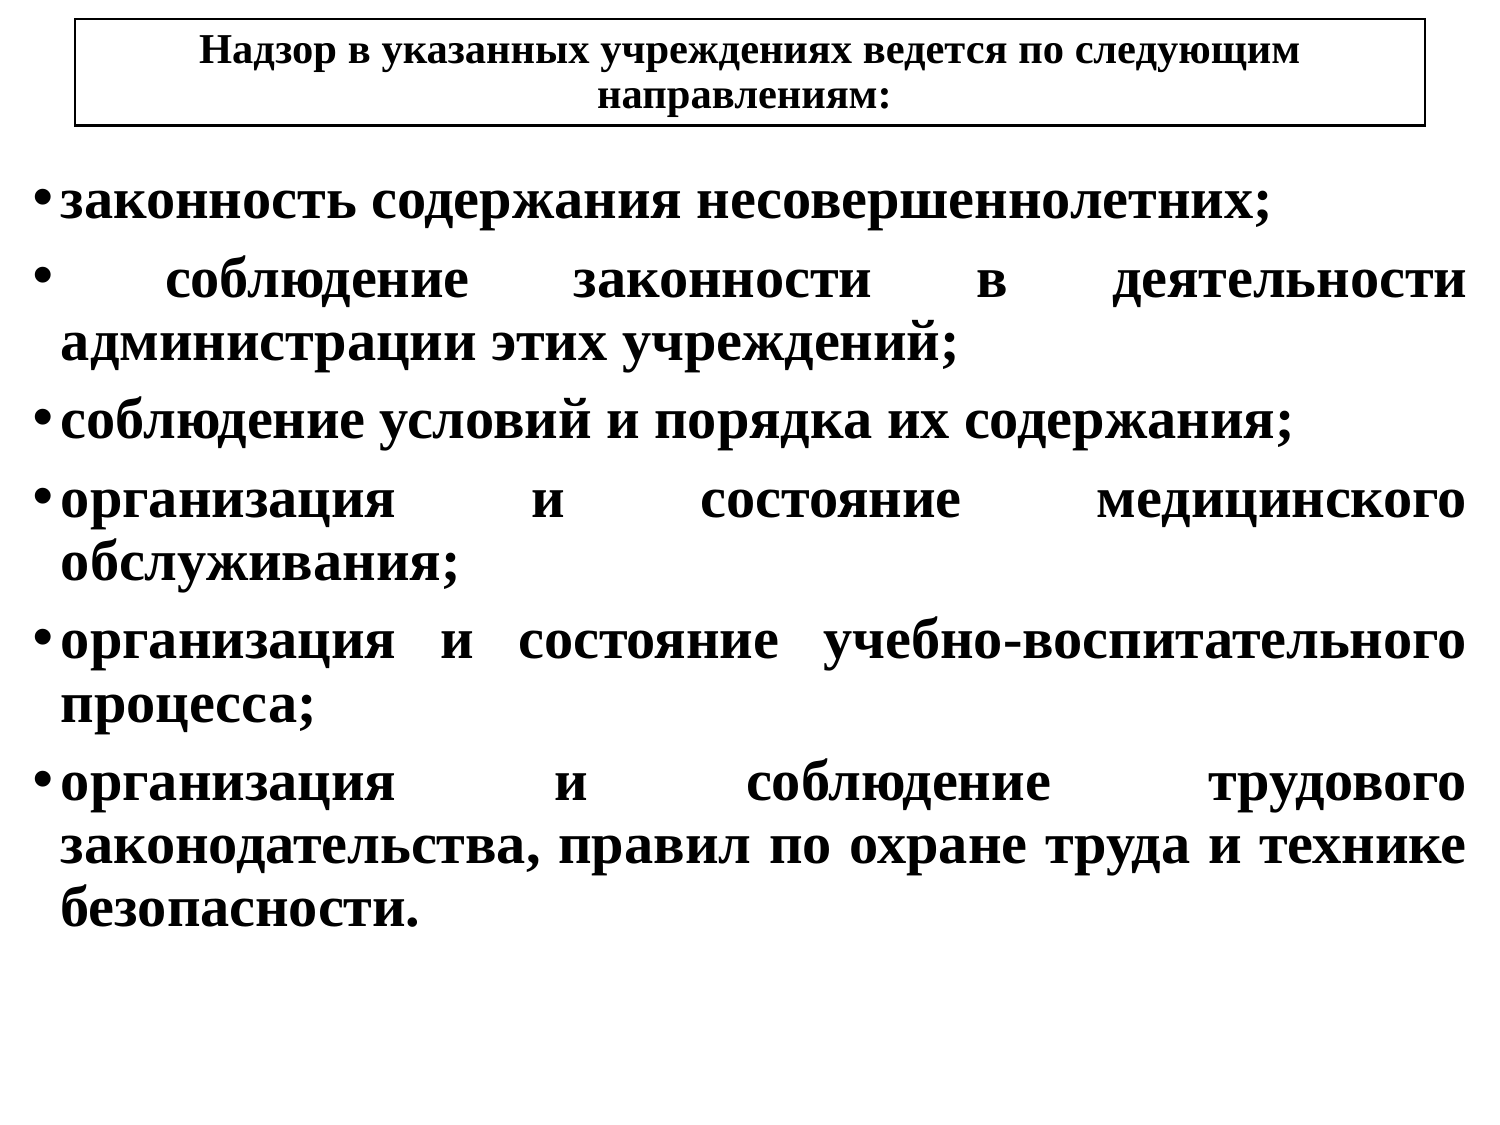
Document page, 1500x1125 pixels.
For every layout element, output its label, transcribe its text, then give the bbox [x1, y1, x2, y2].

title Надзор в указанных учреждениях ведется по следующим направлениям: [74, 18, 1426, 127]
list законность содержания несовершеннолетних; соблюдение законности в деятельности администрации этих учреждений; соблюдение условий и порядка их содержания; организация и состояние медицинского обслуживания; организация и состояние учебно-воспитательного процесса; организация и соблюдение трудового законодательства, правил по охране труда и технике безопасности. [17, 160, 1483, 1006]
